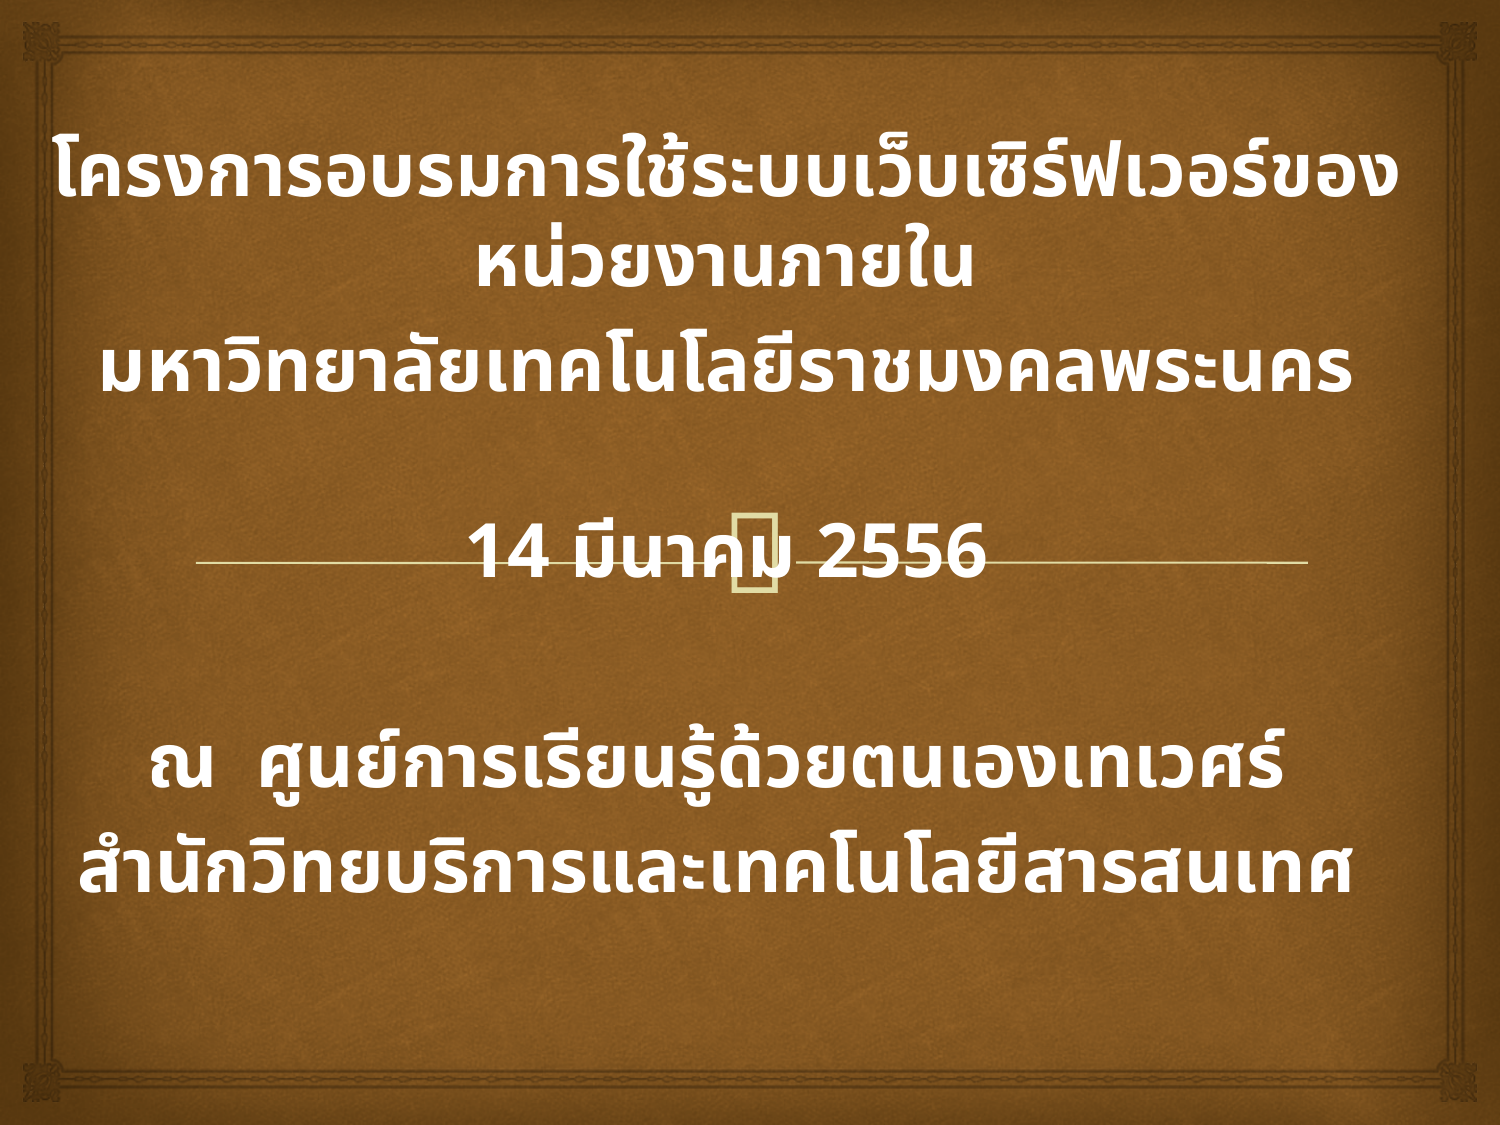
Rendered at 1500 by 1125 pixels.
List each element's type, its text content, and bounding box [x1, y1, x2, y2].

picture [0, 0, 1500, 1125]
subtitle โครงการอบรมการใช้ระบบเว็บเซิร์ฟเวอร์ของหน่วยงานภายใน มหาวิทยาลัยเทคโนโลยีราชมงคลพระนคร 14 มีนาคม 2556 ณ ศูนย์การเรียนรู้ด้วยตนเองเทเวศร์ สำนักวิทยบริการและเทคโนโลยีสารสนเทศ [17, 113, 1436, 752]
